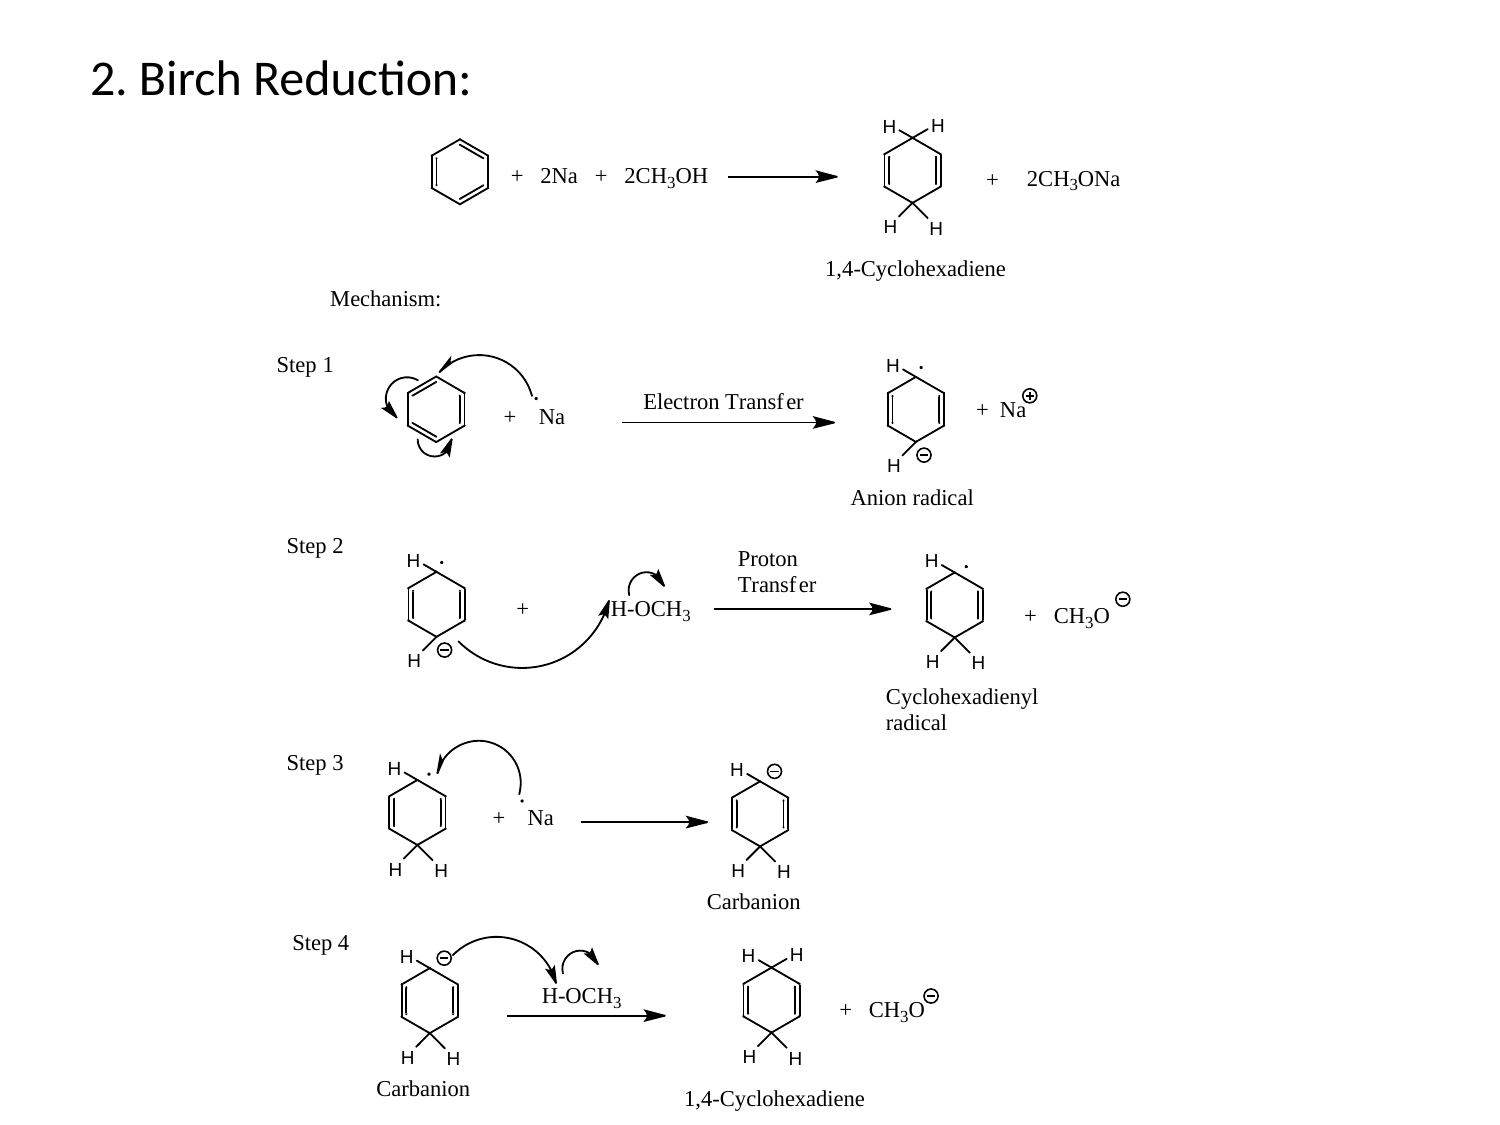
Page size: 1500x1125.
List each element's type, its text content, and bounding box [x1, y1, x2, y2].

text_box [272, 112, 1138, 1116]
list 2. Birch Reduction: [75, 37, 1425, 780]
